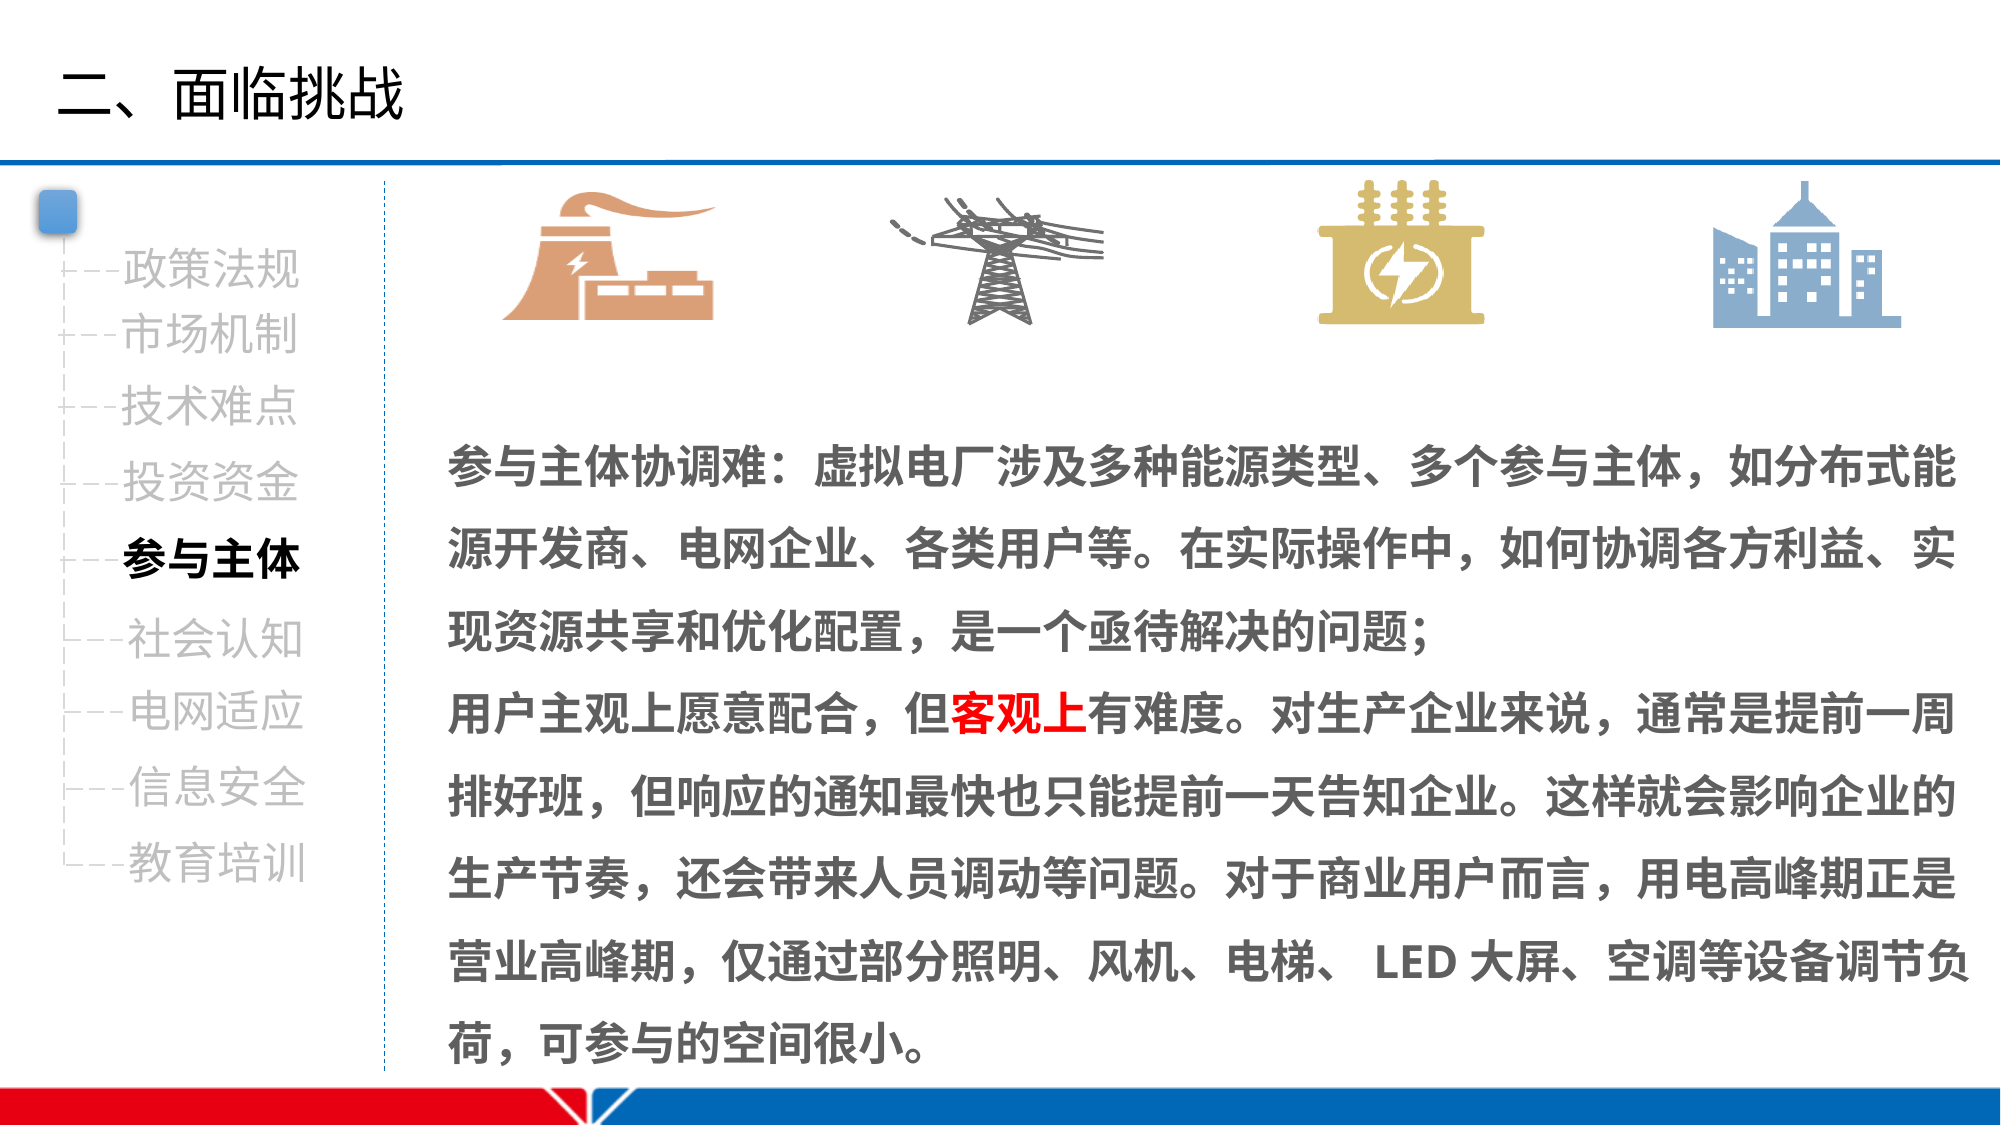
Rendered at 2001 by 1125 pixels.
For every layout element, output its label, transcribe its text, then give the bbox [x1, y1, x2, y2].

text_box 市场机制 [106, 298, 338, 367]
text_box 政策法规 [108, 233, 339, 302]
text_box 信息安全 [114, 751, 346, 820]
text_box [39, 189, 78, 233]
picture [0, 0, 2001, 1125]
text_box 教育培训 [114, 828, 346, 897]
text_box 投资资金 [107, 446, 340, 515]
text_box 社会认知 [112, 603, 345, 672]
text_box 参与主体 [107, 523, 339, 592]
text_box 电网适应 [112, 675, 344, 744]
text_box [502, 156, 1915, 348]
text_box 二、面临挑战 [40, 49, 1037, 143]
text_box 参与主体协调难：虚拟电厂涉及多种能源类型、多个参与主体，如分布式能源开发商、电网企业、各类用户等。在实际操作中，如何协调各方利益、实现资源共享和优化配置，是一个亟待解决的问题； 用户主观上愿意配合，但客观上有难度。对生产企业来说，通常是提前一周排好班，但响应的通知最快也只能提前一天告知企业。这样就会影响企业的生产节奏，还会带来人员调动等问题。对于商业用户而言，用电高峰期正是营业高峰期，仅通过部分照明、风机、电梯、LED大屏、空调等设备调节负荷，可参与的空间很小。 [432, 402, 2000, 1077]
text_box 技术难点 [106, 370, 338, 439]
